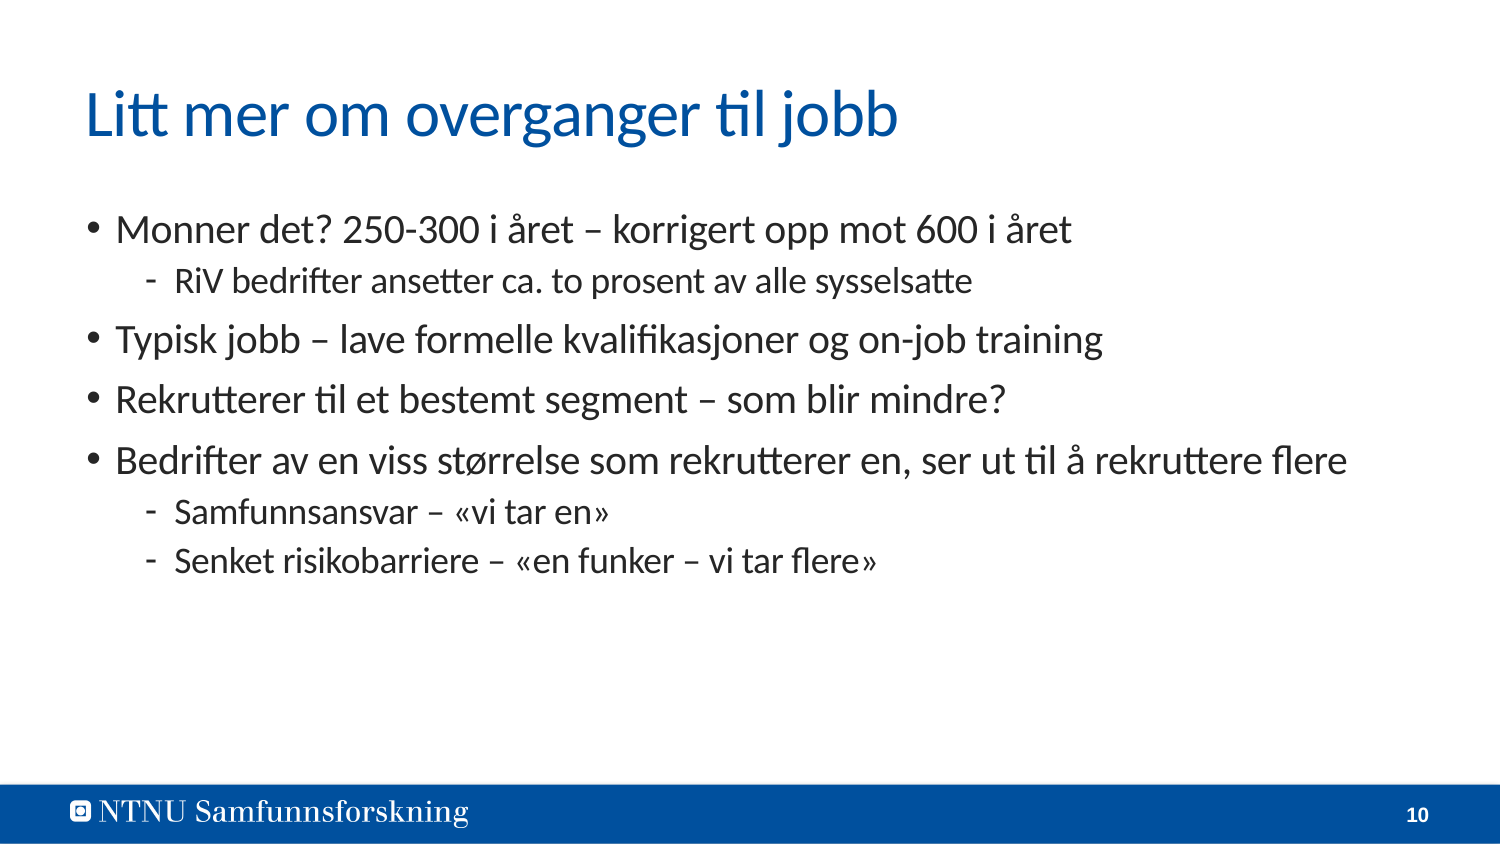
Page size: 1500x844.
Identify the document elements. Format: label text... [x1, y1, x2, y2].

title Litt mer om overganger til jobb [70, 35, 1430, 184]
picture [70, 800, 468, 828]
list Monner det? 250-300 i året – korrigert opp mot 600 i året RiV bedrifter ansetter ca. to prosent av alle sysselsatte Typisk jobb – lave formelle kvalifikasjoner og on-job training Rekrutterer til et bestemt segment – som blir mindre? Bedrifter av en viss størrelse som rekrutterer en, ser ut til å rekruttere flere Samfunnsansvar – «vi tar en» Senket risikobarriere – «en funker – vi tar flere» [70, 194, 1430, 768]
